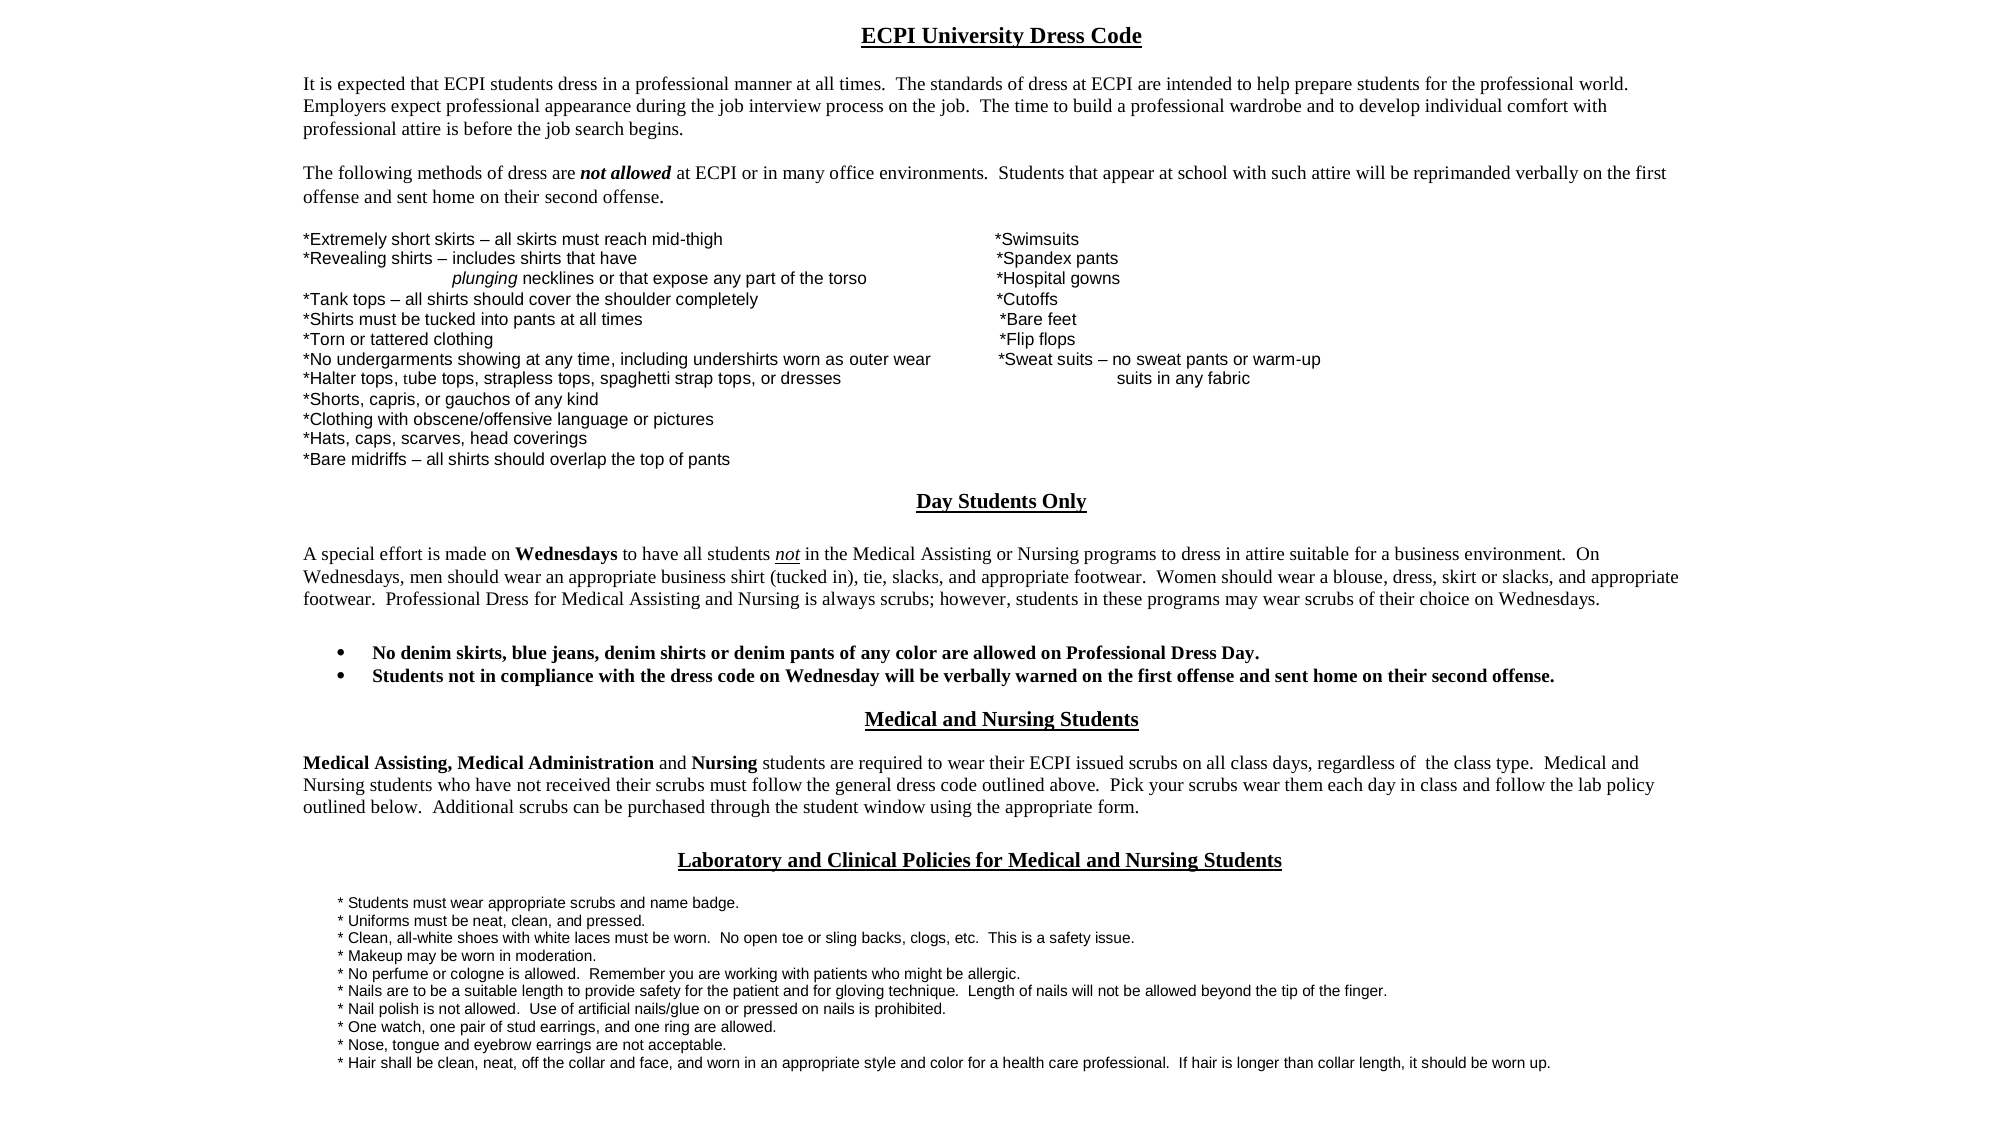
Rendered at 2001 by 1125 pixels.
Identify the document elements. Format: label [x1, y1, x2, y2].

list [303, 22, 1700, 1075]
